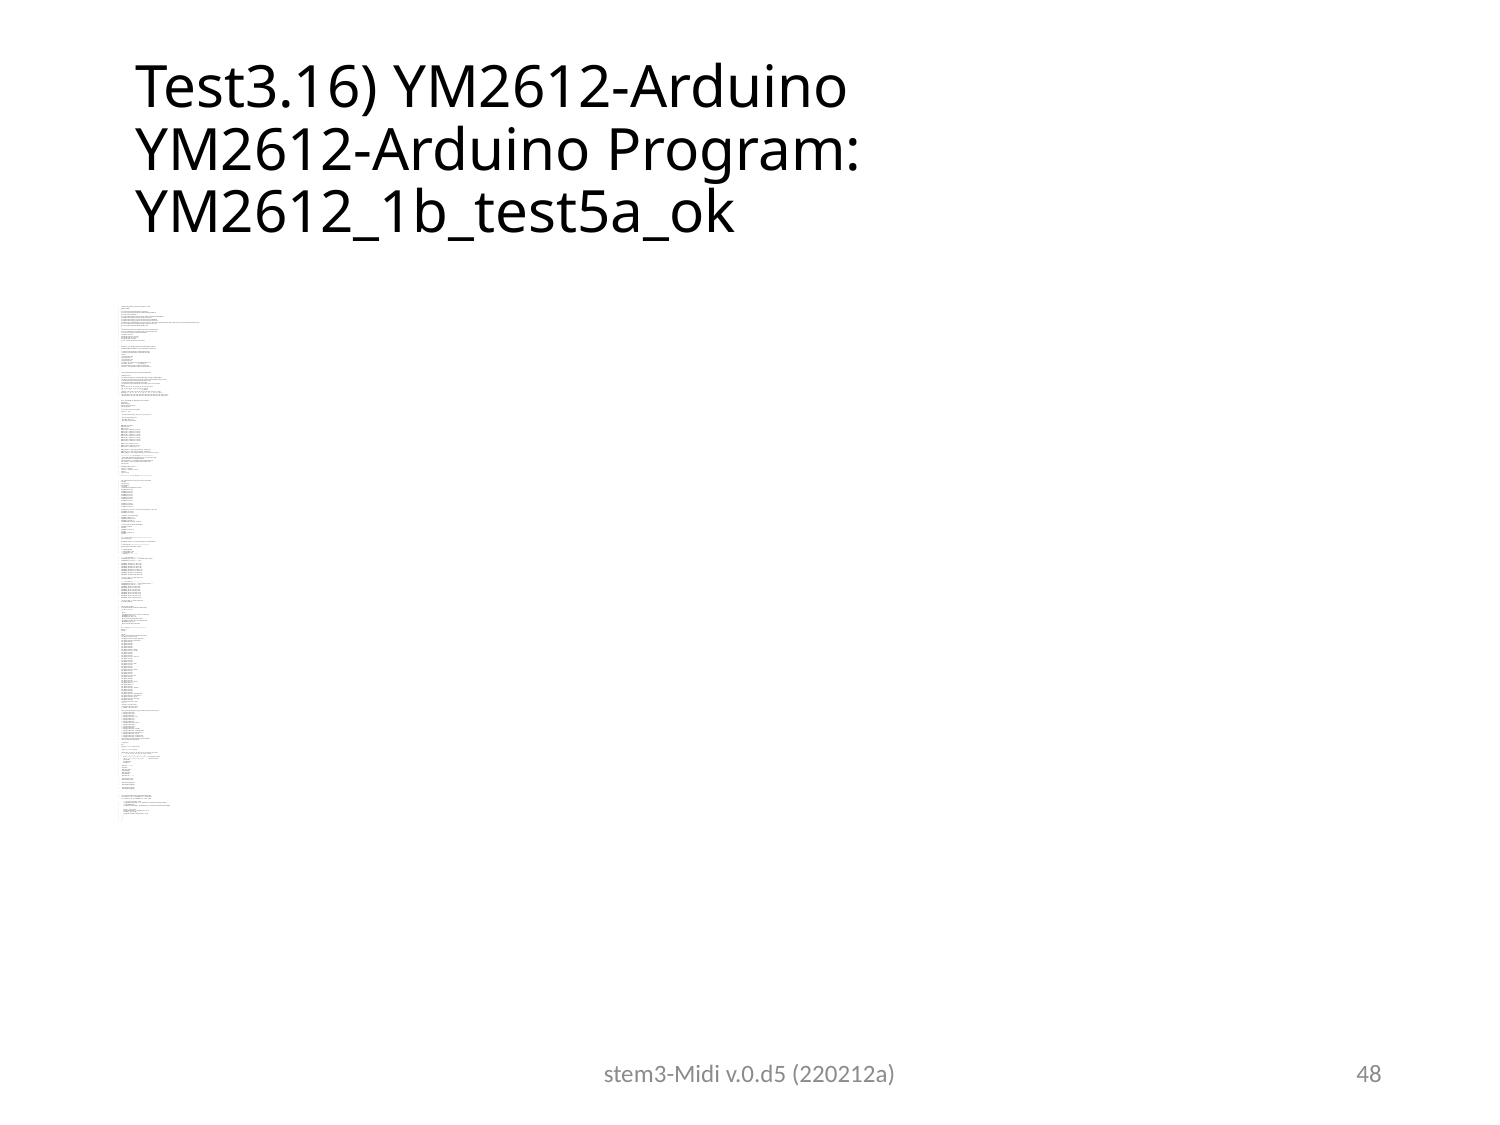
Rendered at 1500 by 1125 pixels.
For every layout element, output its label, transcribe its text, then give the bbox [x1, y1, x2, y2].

list //YM2612 driving programing by Arduino Uno, 2020 March 17 , 9:50am //adduino -->YM2612 /* https://blog.thea.codes/genesynth-part-2-basic-communication/ https://www.smspower.org/maxim/Documents/YM2612#testprogram (datasheet) https://console5.com/wiki/YM2612 https://github.com/AidanHockey5/STM32_VGM_Player_YM2612_SN76489/blob/master/README.md https://github.com/skywodd/avr_vgm_player/tree/master/ym2612_test https://github.com/skywodd/avr_vgm_player/blob/master/ym2612_test/README.md https://github.com/skywodd/avr_vgm_player/blob/master/ym2612_test/ym2612_test.c The YM2612 requires a 7.670442MHz clock signal. Crystals at this exact speed are next to impossible to find, though rare 7.68 MHz crystals do exist and would probably work for this project. https://www.aidanlawrence.com/hardware-sega-genesis-video-game-music-player/ http://www.midibox.org/dokuwiki/doku.php?id=mbhp_genesis */ /* The YM2612 on the other hand has six different control pins that we need to worry about: https://www.aidanlawrence.com/hardware-sega-genesis-video-game-music-player/ IC: System reset (completely clears all data from the YM2612) CS: Chip Select, active LOW WR: Write Mode on data bus, active LOW RD: Read Mode on Data bus, active LOW A0: Read/Write enable, active HIGH A1: Part 1 / Part 2 select (LOW for Part 1, HIGH for Part 2) */ /* The YM-2612 is accessed through memory locations 4000H - 4003H in the Z80 case, or A04000H - A04003H in the 68000 case. These will be referred to as 4000 to 4003. To write to Part I, write the 8 bit address to 4000 and the data to 4001. To write to Part II, write the 8-bit address to 4002 and the data to 4003 That means [A1,A0]=[0,0]=address part 1, [A1,A0]=[0,1]=data part 1, [A1,A0]=[1,0]=address part 2, [A1,A0]=[1,1]=data part 2, Part I : address 21H -->B6H (LFO,Timers,keyon/ff,DAC ,FM-channels 1-3) Part II: address 30H -->B6H (FM-channels 4-6) CAUTION: Before writing, read from any address to determine if the YM-2612 I/O is still busy from the last write. Delay until bit 7 returns to 0. */ //http://gendev.spritesmind.net/forum/viewtopic.php?t=386&start=480 //2020 March 17, khw //This program generate the fnum , LSB, MSB for YM2612 registers at address : A4H(MSB), A0H(LSB) //ref //https://www.aidanlawrence.com/mega-midi-a-playable-version-of-my-hardware-sega-genesis-synth/ //// the intermediate values of the number in the question is very large, //so use float and transfer back to int afterward. see the program. // The block(octactves) are controlled by 3-bits : bit5,4,3 of reg. at A4H, so 7 octaves altogther int freq[] = { 262, 277, 294, 311, 330, 349, 370, 392, 415, 440, 466, 494,};//from C4 //0C 1C# 2D 3D# 4E 5F 6F# 7G 8G# 9A 10A# 11B //0 2 4 5 7 9 11 //white notes //int fnum[] = { 618, 654, 693, 734, 778, 824, 873, 925, 980, 1038, 1100, 1165,}; //from C4 String note[] = { "C", "C#", "D", "D#", "E", "F", "D#", "G", "G#", "A", "A#", "B",}; //from C4 //byte fnum_MSB[] = { 0x02, 0x02, 0x02, 0x02, 0x03, 0x03, 0x03, 0x03, 0x03, 0x04, 0x04, 0x04,};//from C4 //byte fnum_LSB[] = { 0x6A, 0x8E, 0xB5, 0xDE, 0x0A, 0x38, 0x69, 0x9D, 0xD4, 0x0E, 0x4C, 0x8D,};//from C4 float osc_freq =8000000; //oscillator frequency at Pin24 of YM2612 float fnum_float; unsigned int fnum_int; byte fnum_MSB[12], fnum_LSB[12]; void setup_gen_fnum() { // put your main code here, to run repeatedly: for (int i = 0; i < 12; i++) { fnum_float = (float)144 * freq[i] * (pow(2 , 20) / osc_freq) / pow(2, 4 - 1); fnum_int = (unsigned int)fnum_float; fnum_MSB[i] = fnum_int >> 8; fnum_LSB[i] = fnum_int & 0x00FF; } } #define WAIT_BUSY_DELAY 10 #define HIGH_an 255 #define LOW_an 0 #define Pin_D0 2 //YM2612 pin_2 is data /D0 #define Pin_D1 3 //YM2612 pin_3 is data /D1 #define Pin_D2 4 //YM2612 pin_4 is data /D2 #define Pin_D3 5 //YM2612 pin_5 is data /D3 #define Pin_D4 6 //YM2612 pin_6 is data /D4 #define Pin_D5 7 //YM2612 pin_7 is data /D5 #define Pin_D6 8 //YM2612 pin_8 is data /D6 #define Pin_D7 10 //YM2612 pin_9 is data /D7 #define not_IC 11 //YM2612 pin_11 is /IC #define not_WR 12 //YM2612 pin_15 is /WR #define not_CS 13 //YM2612 pin_14 is /CS #define Addr0_an A3 //using analog pin, YM2612 pin_17 is address /A0 #define Addr1_an A4 //using analog pin, YM2612 pin_18 is adddres /A1 #define not_RD_an A5 //using analog pin, YM2612 pin_16 is /RD, /can remove to save pins /////////////////////// gen. freq. begins ///////////////////////// // gen.freq. 8MHz, 4MHz, 2MHZ, 1MHz by Arduino-UNO, assume CPU-clock is 16MHz //https://forum.arduino.cc/index.php?topic=432538.0 const int freqOutputPin = 9;//OC1A output pin for ATmega32u4 (Arduino-UNO) const int ocr1aval = 0;//ocr1aval=0->8MHz; 1->4MHz,3->2MHz,7->1MHz void setup_clock() { pinMode(freqOutputPin, OUTPUT); TCCR1A = ( (1 << COM1A0)); TCCR1B = ((1 << WGM12) | (1 << CS10)); TIMSK1 = 0; OCR1A = ocr1aval; } /////////////////////// gen. freq. ends ///////////////////////// // the setup function runs once when you press reset or power the board void setup() { setup_gen_fnum(); Serial.begin(9600); setup_clock(); // initialize digital pin LED_BUILTIN as an output. pinMode(Pin_D0, OUTPUT); pinMode(Pin_D1, OUTPUT); pinMode(Pin_D2, OUTPUT); pinMode(Pin_D3, OUTPUT); pinMode(Pin_D4, OUTPUT); pinMode(Pin_D5, OUTPUT); pinMode(Pin_D6, OUTPUT); pinMode(Pin_D7, OUTPUT); pinMode(not_IC, OUTPUT); pinMode(not_WR, OUTPUT); pinMode(not_CS, OUTPUT); pinMode(not_RD_an, OUTPUT); // can be removed to safe pins,this sys. always write pinMode(Addr0_an, OUTPUT); pinMode(Addr1_an, OUTPUT); //initilization: set all control signal high digitalWrite(not_IC, HIGH); //IC digitalWrite(not_WR, HIGH); //WR digitalWrite(not_CS, HIGH); //CS analogWrite(not_RD_an, HIGH_an); //analog : RD //reset all registers by setting /IC HIGH-LOW-HIGH digitalWrite(not_IC, HIGH); delay(100); digitalWrite(not_IC, LOW); //IC delay(100); digitalWrite(not_IC, HIGH); //IC delay(100); } ////////wait_till_not_busy()///////////////////////////////////// void wait_till_not_busy() { delay(WAIT_BUSY_DELAY); //may wait until read-reg D7 is 0, not implemented here } //// write reg function///////////////////////////////////// void write_reg(byte part, byte address, byte data ) { // Serial.println(part, HEX); // Serial.println(address, HEX); // Serial.println(data, HEX); // Serial.println("............................"); //---------- step 3 setup address----------------------------------- analogWrite(Addr0_an, LOW_an); //*****about to write address to register.. analogWrite(Addr1_an, LOW_an); //*****part1 ........ digitalWrite(Pin_D0, (address & 1) ? HIGH : LOW); digitalWrite(Pin_D1, (address & 2) ? HIGH : LOW); digitalWrite(Pin_D2, (address & 4) ? HIGH : LOW); digitalWrite(Pin_D3, (address & 8) ? HIGH : LOW); digitalWrite(Pin_D4, (address & 16) ? HIGH : LOW); digitalWrite(Pin_D5, (address & 32) ? HIGH : LOW); digitalWrite(Pin_D6, (address & 64) ? HIGH : LOW); digitalWrite(Pin_D7, (address & 128) ? HIGH : LOW); //wait_till_not_busy(); /// for address register write actual_writing_operation(); // ---------step4 send data -------------------------------------- analogWrite(Addr0_an, HIGH_an); //*****about to write data to register............ analogWrite(Addr1_an, LOW_an); //*****part1 ........ digitalWrite(Pin_D0, (data & 1) ? HIGH : LOW); digitalWrite(Pin_D1, (data & 2) ? HIGH : LOW); digitalWrite(Pin_D2, (data & 4) ? HIGH : LOW); digitalWrite(Pin_D3, (data & 8) ? HIGH : LOW); digitalWrite(Pin_D4, (data & 16) ? HIGH : LOW); digitalWrite(Pin_D5, (data & 32) ? HIGH : LOW); digitalWrite(Pin_D6, (data & 64) ? HIGH : LOW); digitalWrite(Pin_D7, (data & 128) ? HIGH : LOW); //wait_till_not_busy(); /// for address register write actual_writing_operation(); } void actual_writing_operation() { //write 100 times to make sure the data is written into the reg. // for (int n = 0; n < 10; n++) { delay(1); analogWrite(not_RD_an, HIGH_an); //write prcess, set RD to HIGH digitalWrite(not_CS, LOW); //CS digitalWrite(not_WR, LOW); //WR delay(1);//delay to give enough time to latch data digitalWrite(not_WR, HIGH); //WR, actual writing at this point digitalWrite(not_CS, HIGH); //CS delay(1);//delay for write operation to finish } } //////// main loop //////////////////////////////// byte freq1 = 0; void loop() { byte part = 1; //https://www.smspower.org/maxim/Documents/YM2612 write_reg(part, 0x22, 0x00); //LFO off write_reg(part, 0x27, 0x00); //Channel3 mode normal write_reg(part, 0x28, 0x00); //All channnels off write_reg(part, 0x28, 0x01); write_reg(part, 0x28, 0x02); write_reg(part, 0x28, 0x04); write_reg(part, 0x28, 0x05); write_reg(part, 0x28, 0x06); write_reg(part, 0x2B, 0x00); // DAC off write_reg(part, 0x30, 0x71); // DT1/MUL write_reg(part, 0x34, 0x0D); write_reg(part, 0x38, 0x33); write_reg(part, 0x3C, 0x01); write_reg(part, 0x40, 0x23); // Total Level write_reg(part, 0x44, 0x2D); write_reg(part, 0x48, 0x26); write_reg(part, 0x4C, 0x00); write_reg(part, 0x50, 0x5F); // RS/AR write_reg(part, 0x54, 0x99); write_reg(part, 0x58, 0x5F); write_reg(part, 0x5C, 0x94); write_reg(part, 0x60, 0x05); // AM/D1R write_reg(part, 0x64, 0x05); write_reg(part, 0x68, 0x05); write_reg(part, 0x6C, 0x07); write_reg(part, 0x70, 0x02); // D2R write_reg(part, 0x74, 0x02); write_reg(part, 0x78, 0x02); write_reg(part, 0x7C, 0x02); write_reg(part, 0x80, 0x11); // D1L/RR write_reg(part, 0x84, 0x11); // write_reg(part, 0x88, 0x11); // write_reg(part, 0x8C, 0xA6); write_reg(part, 0x90, 0x00); // Proprietary write_reg(part, 0x94, 0x00); write_reg(part, 0x98, 0x00); write_reg(part, 0x9C, 0x00); write_reg(part, 0xB0, 0x32); // Feedback/algorithm write_reg(part, 0xB4, 0xC0); // Both speakers on write_reg(part, 0x28, 0x00); // Key off write_reg(part, 0xA4, 0x22); // Set frequency write_reg(part, 0xA0, 0x69); // //write_reg(part, 0x28, 0xF0); // Key on //wait //delay(500); // delay for some time //write_reg(part, 0x28, 0x00); // Key off // delay(100); // delay for some time // //https://github.com/skywodd/avr_vgm_player/blob/master/ym2612_test/ym2612_test.c // write_reg(part, 0x70, 0x02); // // write_reg(part, 0x74, 0x02); // // write_reg(part, 0x78, 0x02); // // write_reg(part, 0x7C, 0x02); // D2R // write_reg(part, 0x80, 0x11); // // write_reg(part, 0x84, 0x11); // // write_reg(part, 0x88, 0x11); // // write_reg(part, 0x8C, 0xA6); // D1L/RR // write_reg(part, 0x90, 0x00); // // write_reg(part, 0x94, 0x00); // // write_reg(part, 0x98, 0x00); // // write_reg(part, 0x9C, 0x00); // Proprietary // write_reg(part, 0xB0, 0x32); // Feedback/algorithm // write_reg(part, 0xB4, 0xC0); // Both speakers on // write_reg(part, 0x28, 0x00); // Key off // write_reg(part, 0xA4, 0x22); //Set frequency,MSB // write_reg(part, 0xA0, 0x69); // Set frequency, LSB //A0H+ Frequency number LSB, A4H+ Block Frequency Number MSB //https://plutiedev.com/ym2612-registers /* Program loop */ for (;;) { for (byte b = 0; b < 7; b++)//for each octave { for (int i = 0; i < 12; i++)// each note { //int freq[] ={ 262, 277, 294, 311, 330, 349, 370, 392, 415, 440, 466, 494,};//from C4 // 0C 1C# 2D 3D# 4E 5F 6F# 7G 8G# 9A 10A# 11B // 0 2 4 5 7 9 11 if (i ==0 || i == 2 || i == 4 || i == 5|| i == 7 || i == 9 || i == 11)//white piano notes only //if (i ==1 || i == 3 || i == 6 || i == 8 || i == 10) //black piano notes only {//Serial.print(i); Serial.print(note[i]); Serial.print(b); Serial.print("----------------i="); Serial.print(i); Serial.print(", note[i]="); Serial.print(note[i]); Serial.print(", freq[i]="); Serial.print(freq[i]); Serial.println(" Hz----------------"); Serial.print(" fnum_int = 0x"); Serial.println(fnum_int, HEX); Serial.print(" fnum_MSB [i]=0x"); Serial.println(fnum_MSB[i], HEX); Serial.print(" fnum_LSB [i]=0x"); Serial.println(fnum_LSB[i], HEX); //http://gendev.spritesmind.net/forum/viewtopic.php?t=386&start=480 // A4=> Fum(A4)=144 * 440 * (2^20 / 8000000) / 2^(4- 1) = 1038 = 0x040E // C => Fnum(C)=144 * 262 * (2^20 / 8000000) / 2^(4- 1) = 618 = 0x026A // write_reg(part, 0x28, 0x00); // Key off write_reg(part, 0xA4, fnum_MSB[i] | b << 3); //MSB freq,https://plutiedev.com/ym2612-registers#reg-26 // Serial.println((b*8),HEX); write_reg(part, 0xA0, fnum_LSB[i]); // Set LSB frequency,https://md.railgun.works/index.php?title=YM2612#DAC delay(10);//_delay_ms(2000); write_reg(part, 0x28, 0xF0); // setreg(0x28, 0xF0); // Key on delay(1000);//_delay_ms(2000); write_reg(part, 0x28, 0x00); //setreg(0x28, 0x00); // Key off } } } } } [103, 299, 1397, 1014]
footer stem3-Midi v.0.d5 (220212a) [496, 1042, 1004, 1103]
title Test3.16) YM2612-Arduino YM2612-Arduino Program: YM2612_1b_test5a_ok [120, 95, 1397, 207]
slide_number 48 [1059, 1042, 1397, 1103]
